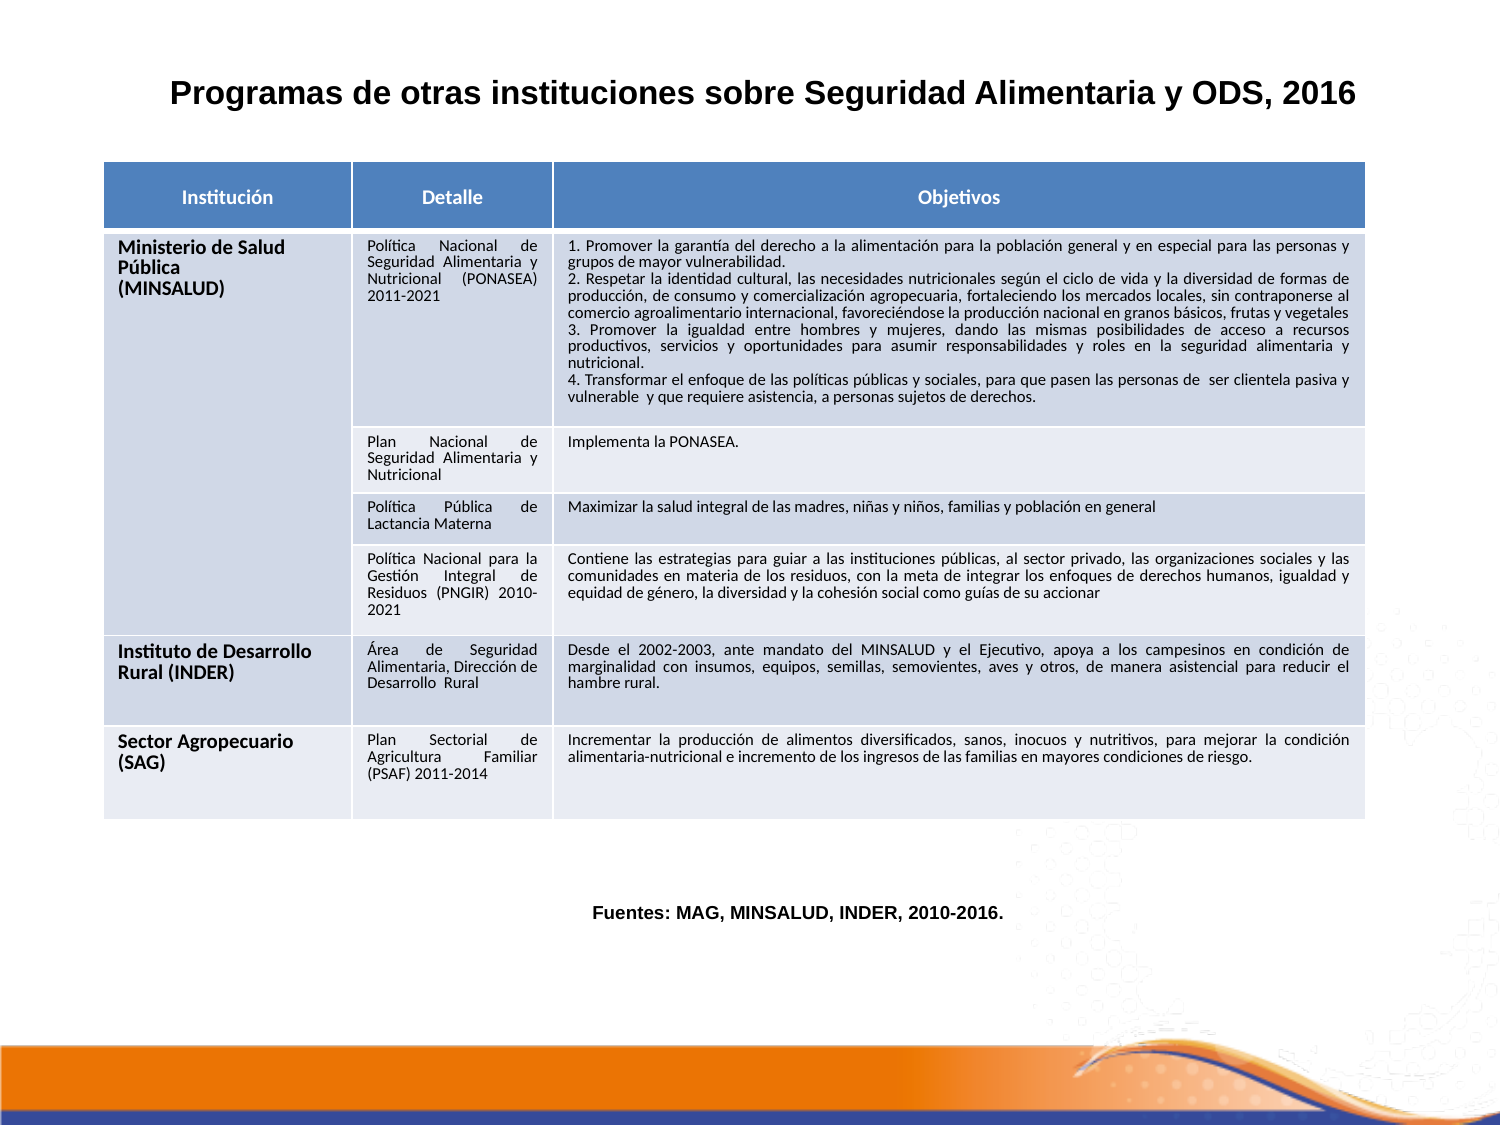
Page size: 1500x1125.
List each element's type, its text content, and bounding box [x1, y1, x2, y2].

table_cell Maximizar la salud integral de las madres, niñas y niños, familias y población en general [554, 494, 1365, 544]
table_cell Política Nacional de Seguridad Alimentaria y Nutricional (PONASEA) 2011-2021 [353, 234, 552, 426]
table_cell Desde el 2002-2003, ante mandato del MINSALUD y el Ejecutivo, apoya a los campesinos en condición de marginalidad con insumos, equipos, semillas, semovientes, aves y otros, de manera asistencial para reducir el hambre rural. [554, 636, 1365, 725]
table_cell Política Nacional para la Gestión Integral de Residuos (PNGIR) 2010-2021 [353, 546, 552, 635]
table_cell 1. Promover la garantía del derecho a la alimentación para la población general y en especial para las personas y grupos de mayor vulnerabilidad. 2. Respetar la identidad cultural, las necesidades nutricionales según el ciclo de vida y la diversidad de formas de producción, de consumo y comercialización agropecuaria, fortaleciendo los mercados locales, sin contraponerse al comercio agroalimentario internacional, favoreciéndose la producción nacional en granos básicos, frutas y vegetales 3. Promover la igualdad entre hombres y mujeres, dando las mismas posibilidades de acceso a recursos productivos, servicios y oportunidades para asumir responsabilidades y roles en la seguridad alimentaria y nutricional. 4. Transformar el enfoque de las políticas públicas y sociales, para que pasen las personas de ser clientela pasiva y vulnerable y que requiere asistencia, a personas sujetos de derechos. [554, 234, 1365, 426]
table_header Detalle [353, 162, 552, 228]
table_cell Política Pública de Lactancia Materna [353, 494, 552, 544]
table_cell Plan Sectorial de Agricultura Familiar (PSAF) 2011-2014 [353, 727, 552, 819]
table_cell Sector Agropecuario (SAG) [104, 727, 351, 819]
table_cell Plan Nacional de Seguridad Alimentaria y Nutricional [353, 428, 552, 492]
table_header Objetivos [554, 162, 1365, 228]
table_cell Instituto de Desarrollo Rural (INDER) [104, 636, 351, 725]
table_cell Área de Seguridad Alimentaria, Dirección de Desarrollo Rural [353, 636, 552, 725]
text_box Fuentes: MAG, MINSALUD, INDER, 2010-2016. [319, 892, 1282, 931]
picture [0, 0, 1500, 1125]
title Programas de otras instituciones sobre Seguridad Alimentaria y ODS, 2016 [63, 54, 1464, 129]
table_header Institución [104, 162, 351, 228]
table_cell Contiene las estrategias para guiar a las instituciones públicas, al sector privado, las organizaciones sociales y las comunidades en materia de los residuos, con la meta de integrar los enfoques de derechos humanos, igualdad y equidad de género, la diversidad y la cohesión social como guías de su accionar [554, 546, 1365, 635]
table_cell Implementa la PONASEA. [554, 428, 1365, 492]
table_cell Ministerio de Salud Pública (MINSALUD) [104, 234, 351, 635]
table_cell Incrementar la producción de alimentos diversificados, sanos, inocuos y nutritivos, para mejorar la condición alimentaria-nutricional e incremento de los ingresos de las familias en mayores condiciones de riesgo. [554, 727, 1365, 819]
